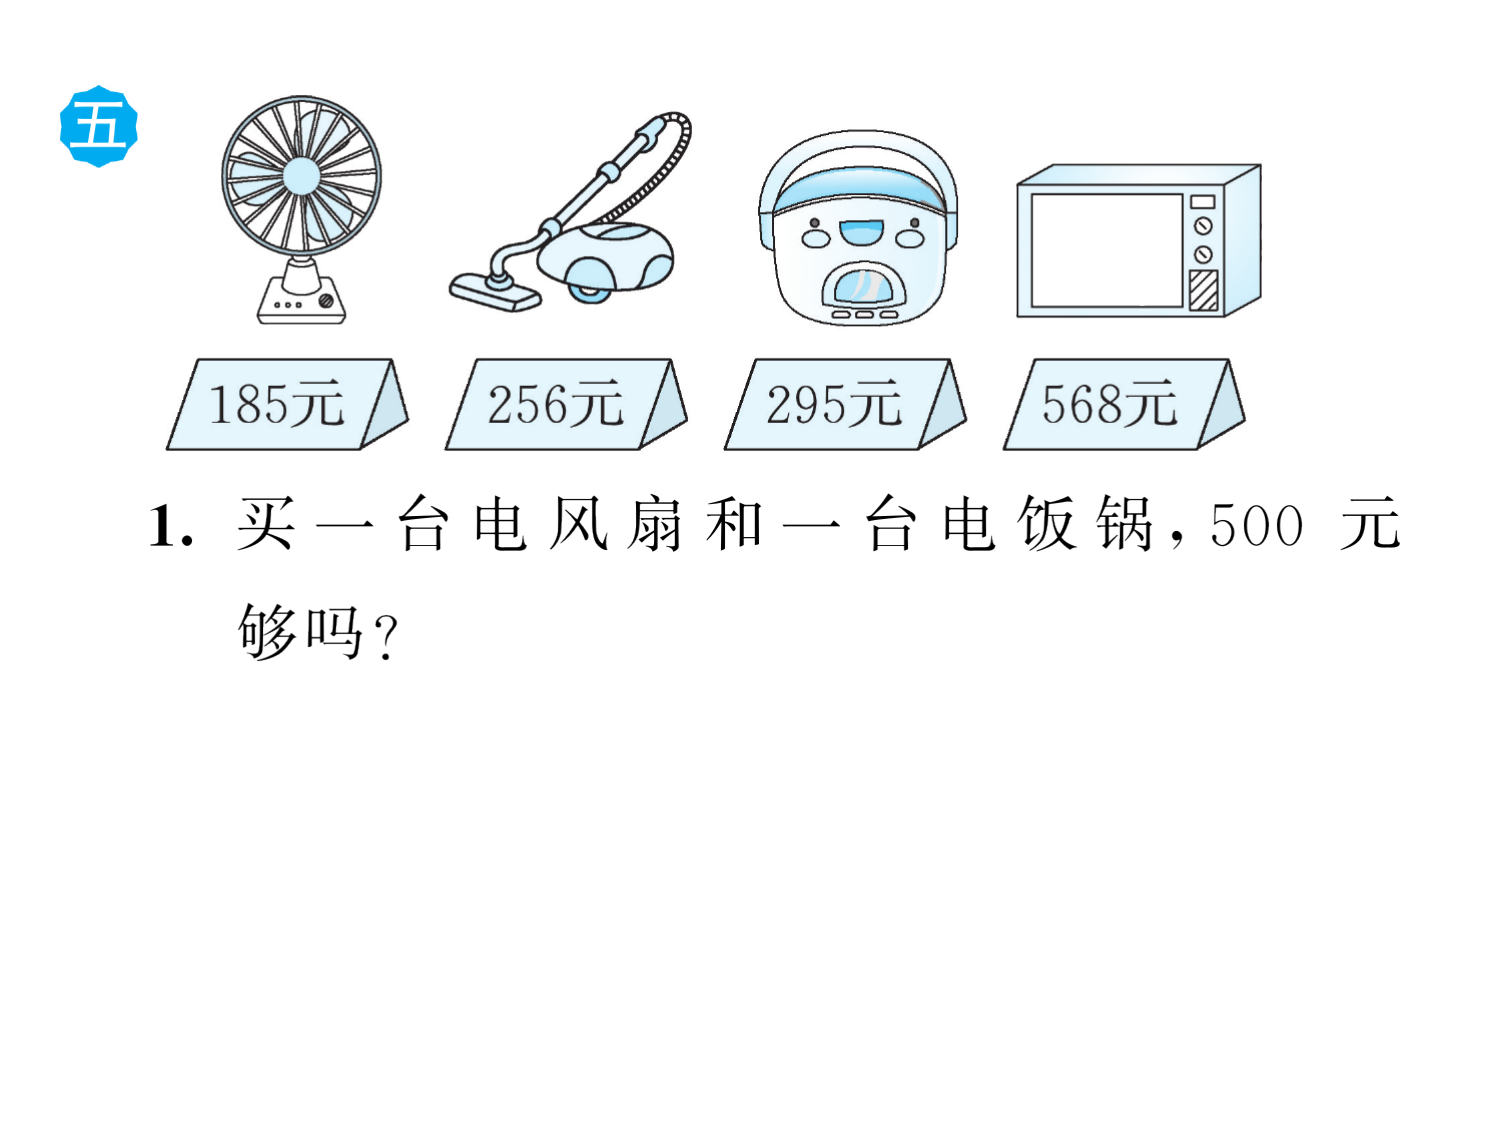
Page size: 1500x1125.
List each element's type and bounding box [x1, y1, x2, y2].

picture [53, 54, 1430, 1000]
